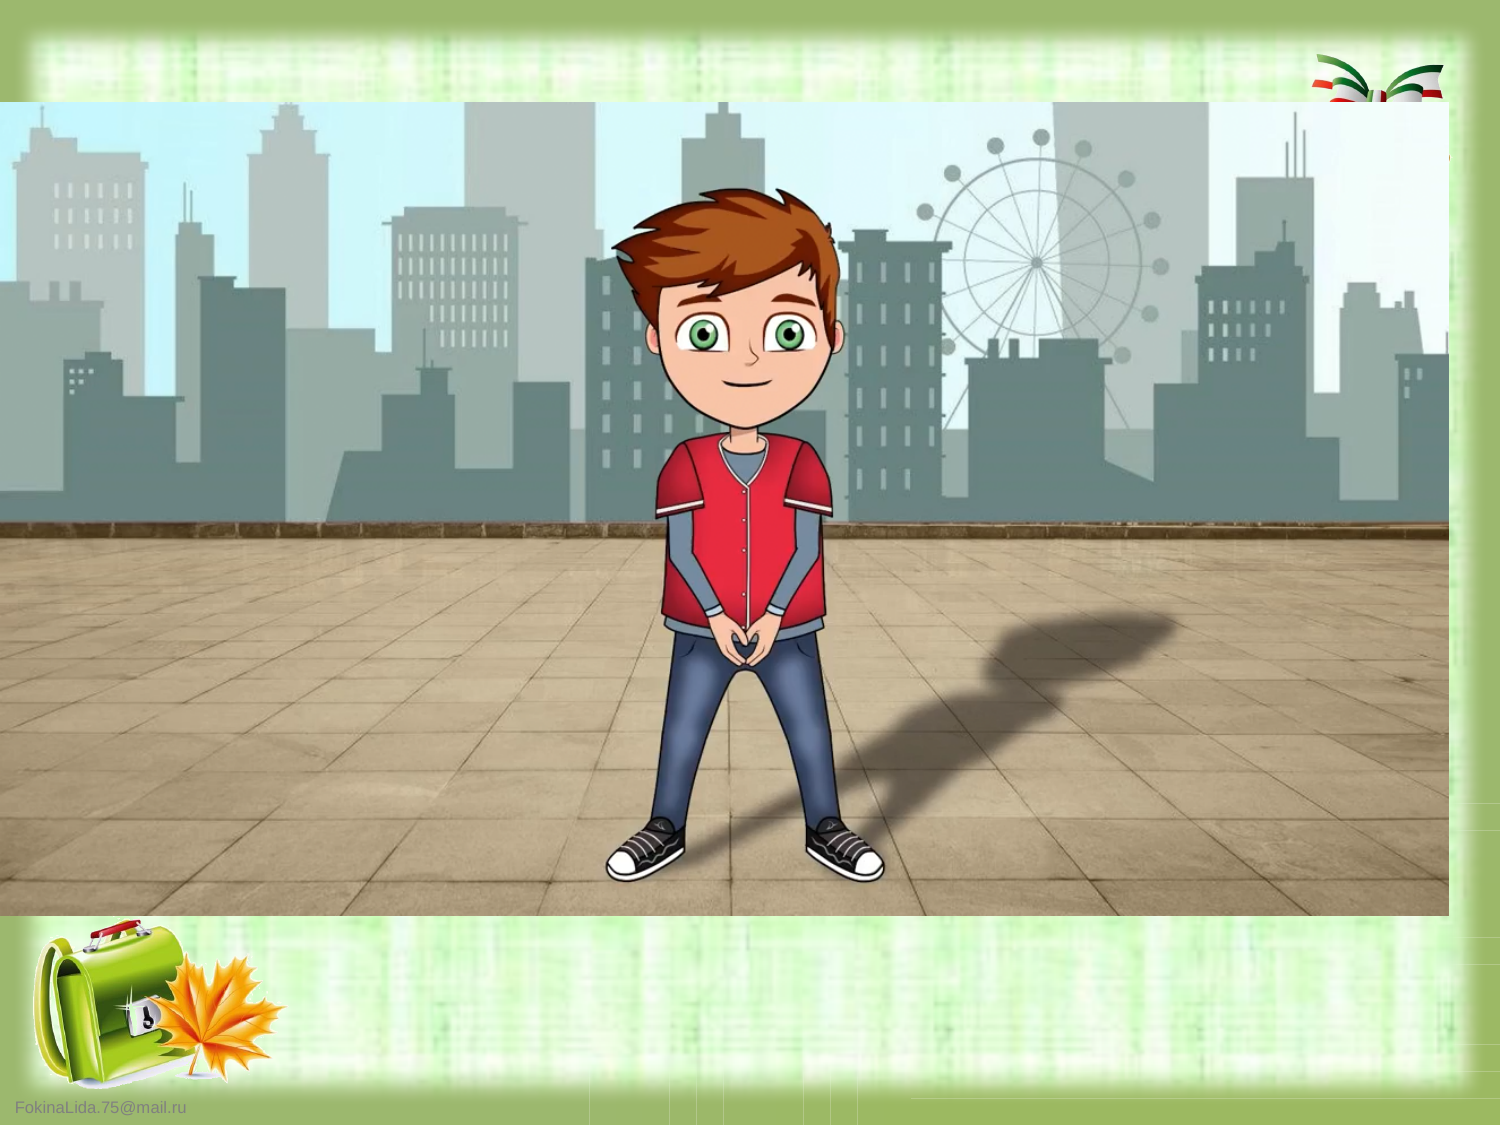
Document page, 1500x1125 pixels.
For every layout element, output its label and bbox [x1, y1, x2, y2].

text_box [0, 101, 1450, 918]
picture [29, 49, 1456, 1096]
